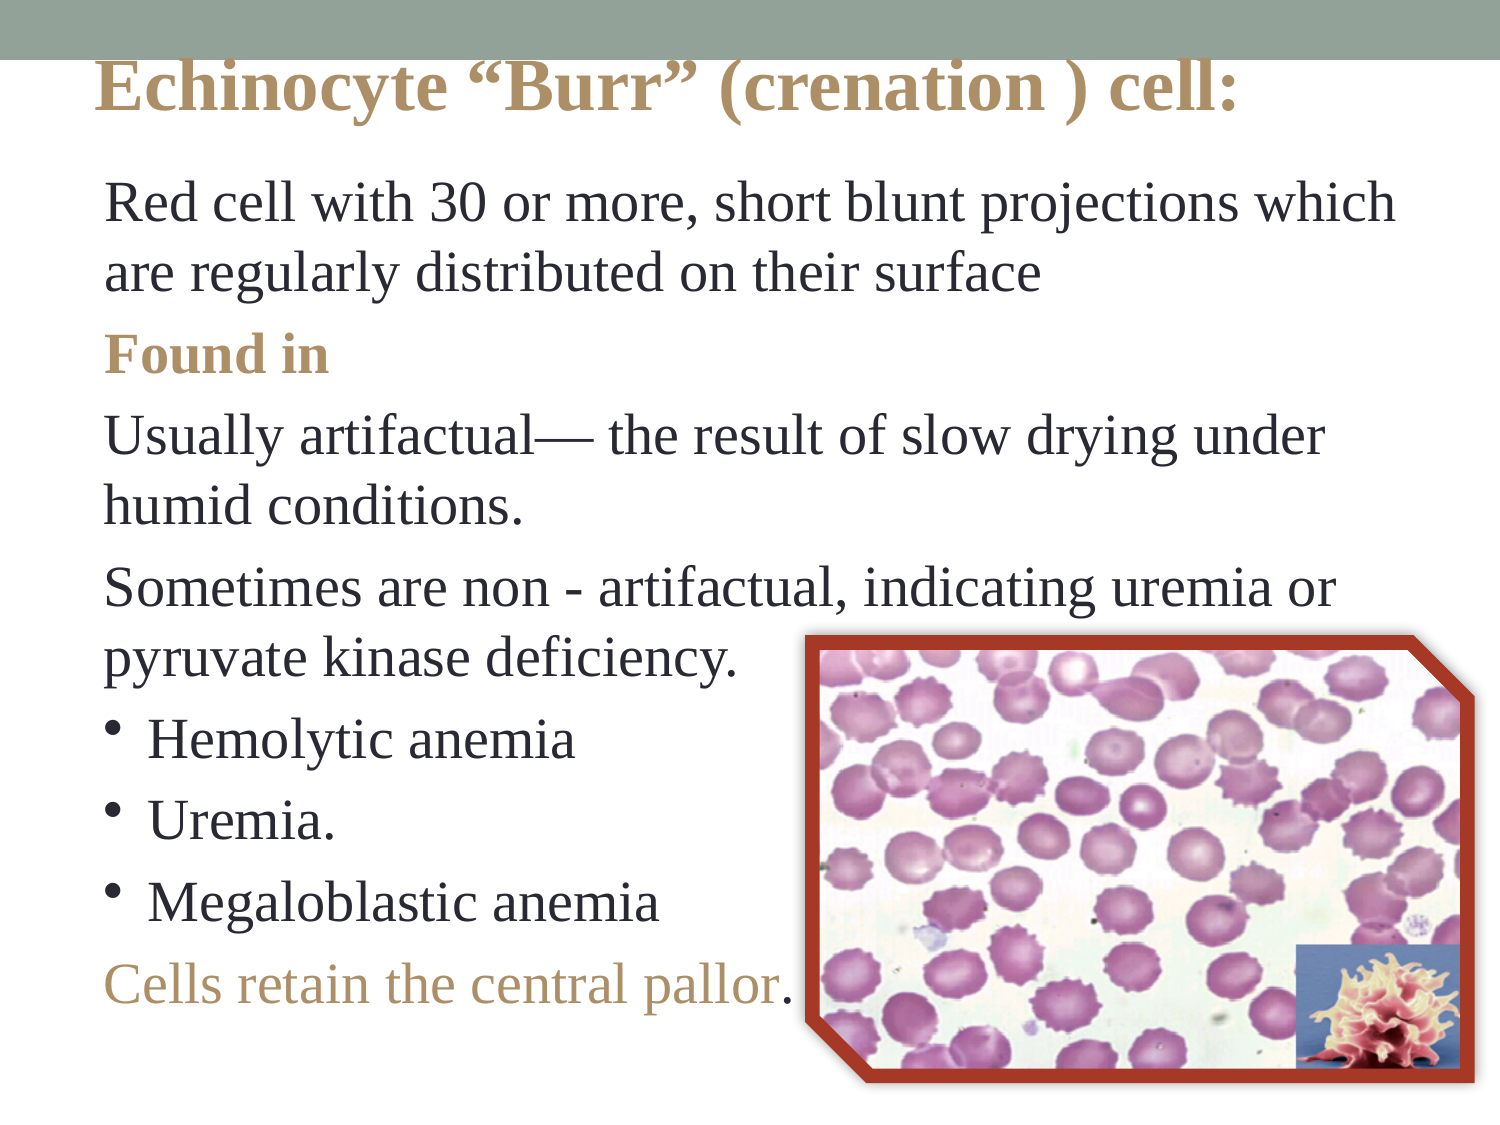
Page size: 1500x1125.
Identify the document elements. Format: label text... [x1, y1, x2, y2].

picture [812, 642, 1468, 1077]
text_box Echinocyte “Burr” (crenation ) cell: [79, 28, 1453, 156]
text_box Red cell with 30 or more, short blunt projections which are regularly distributed on their surface Found in Usually artifactual— the result of slow drying under humid conditions. Sometimes are non - artifactual, indicating uremia or pyruvate kinase deficiency. Hemolytic anemia Uremia. Megaloblastic anemia Cells retain the central pallor. [45, 155, 1494, 1076]
